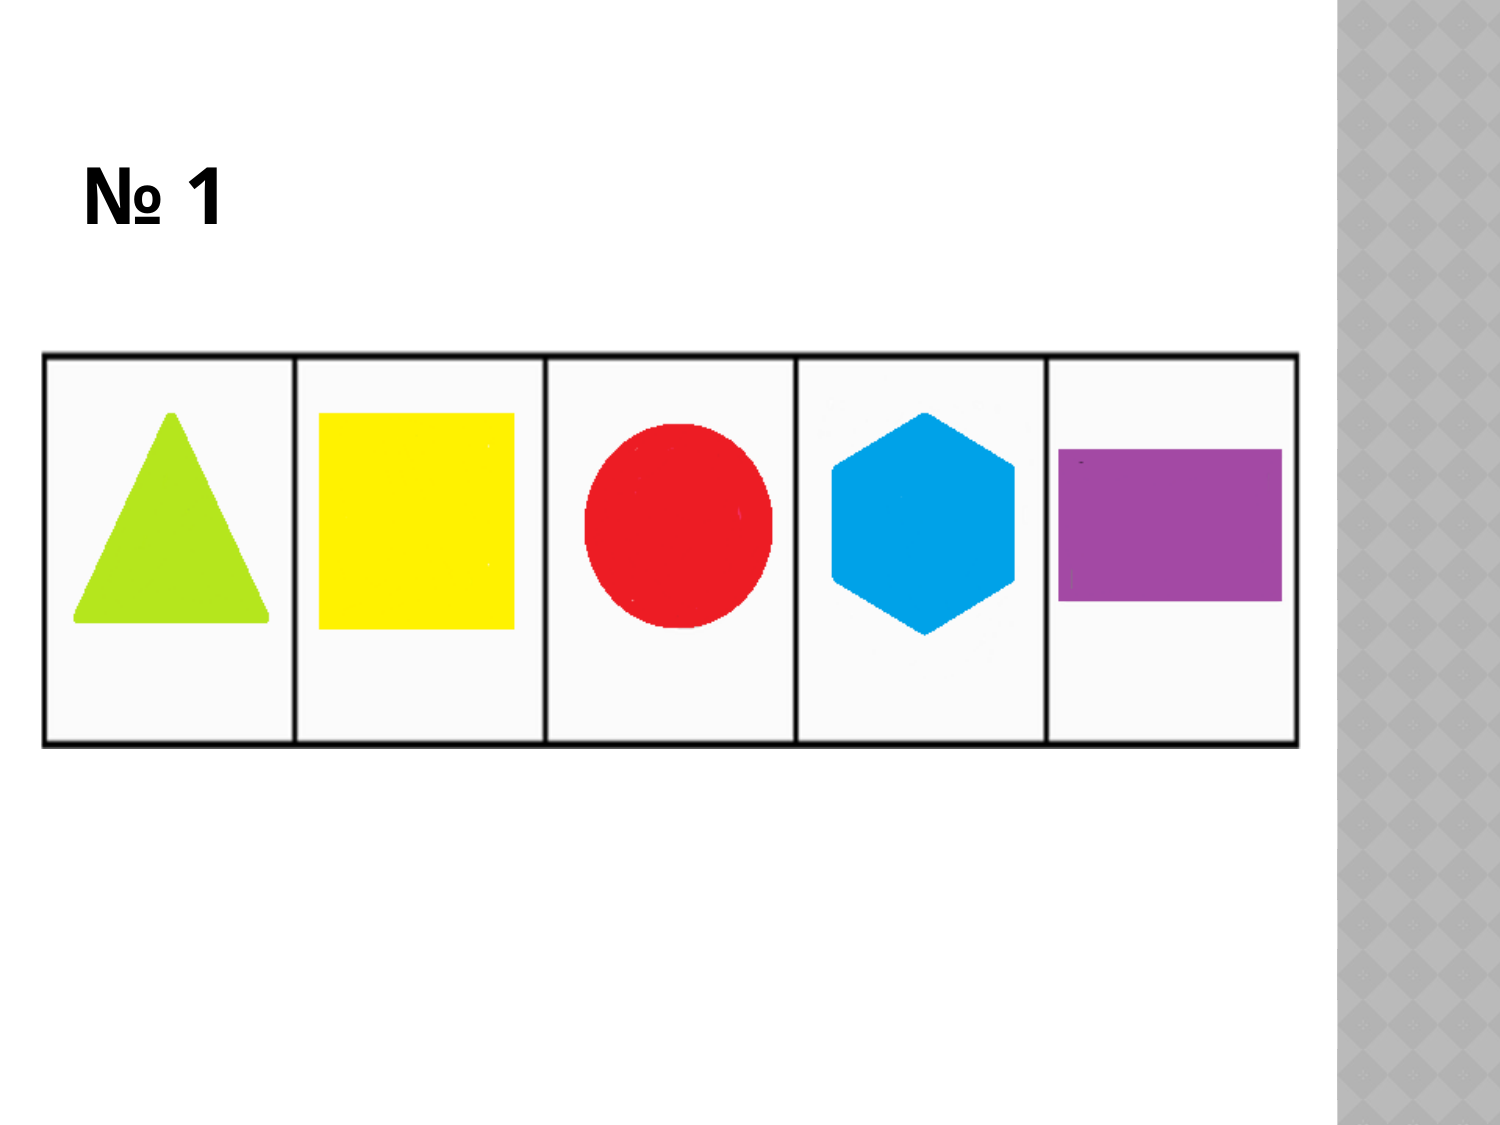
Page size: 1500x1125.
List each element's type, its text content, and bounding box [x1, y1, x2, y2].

title № 1 [75, 52, 1263, 240]
picture [40, 349, 1302, 749]
